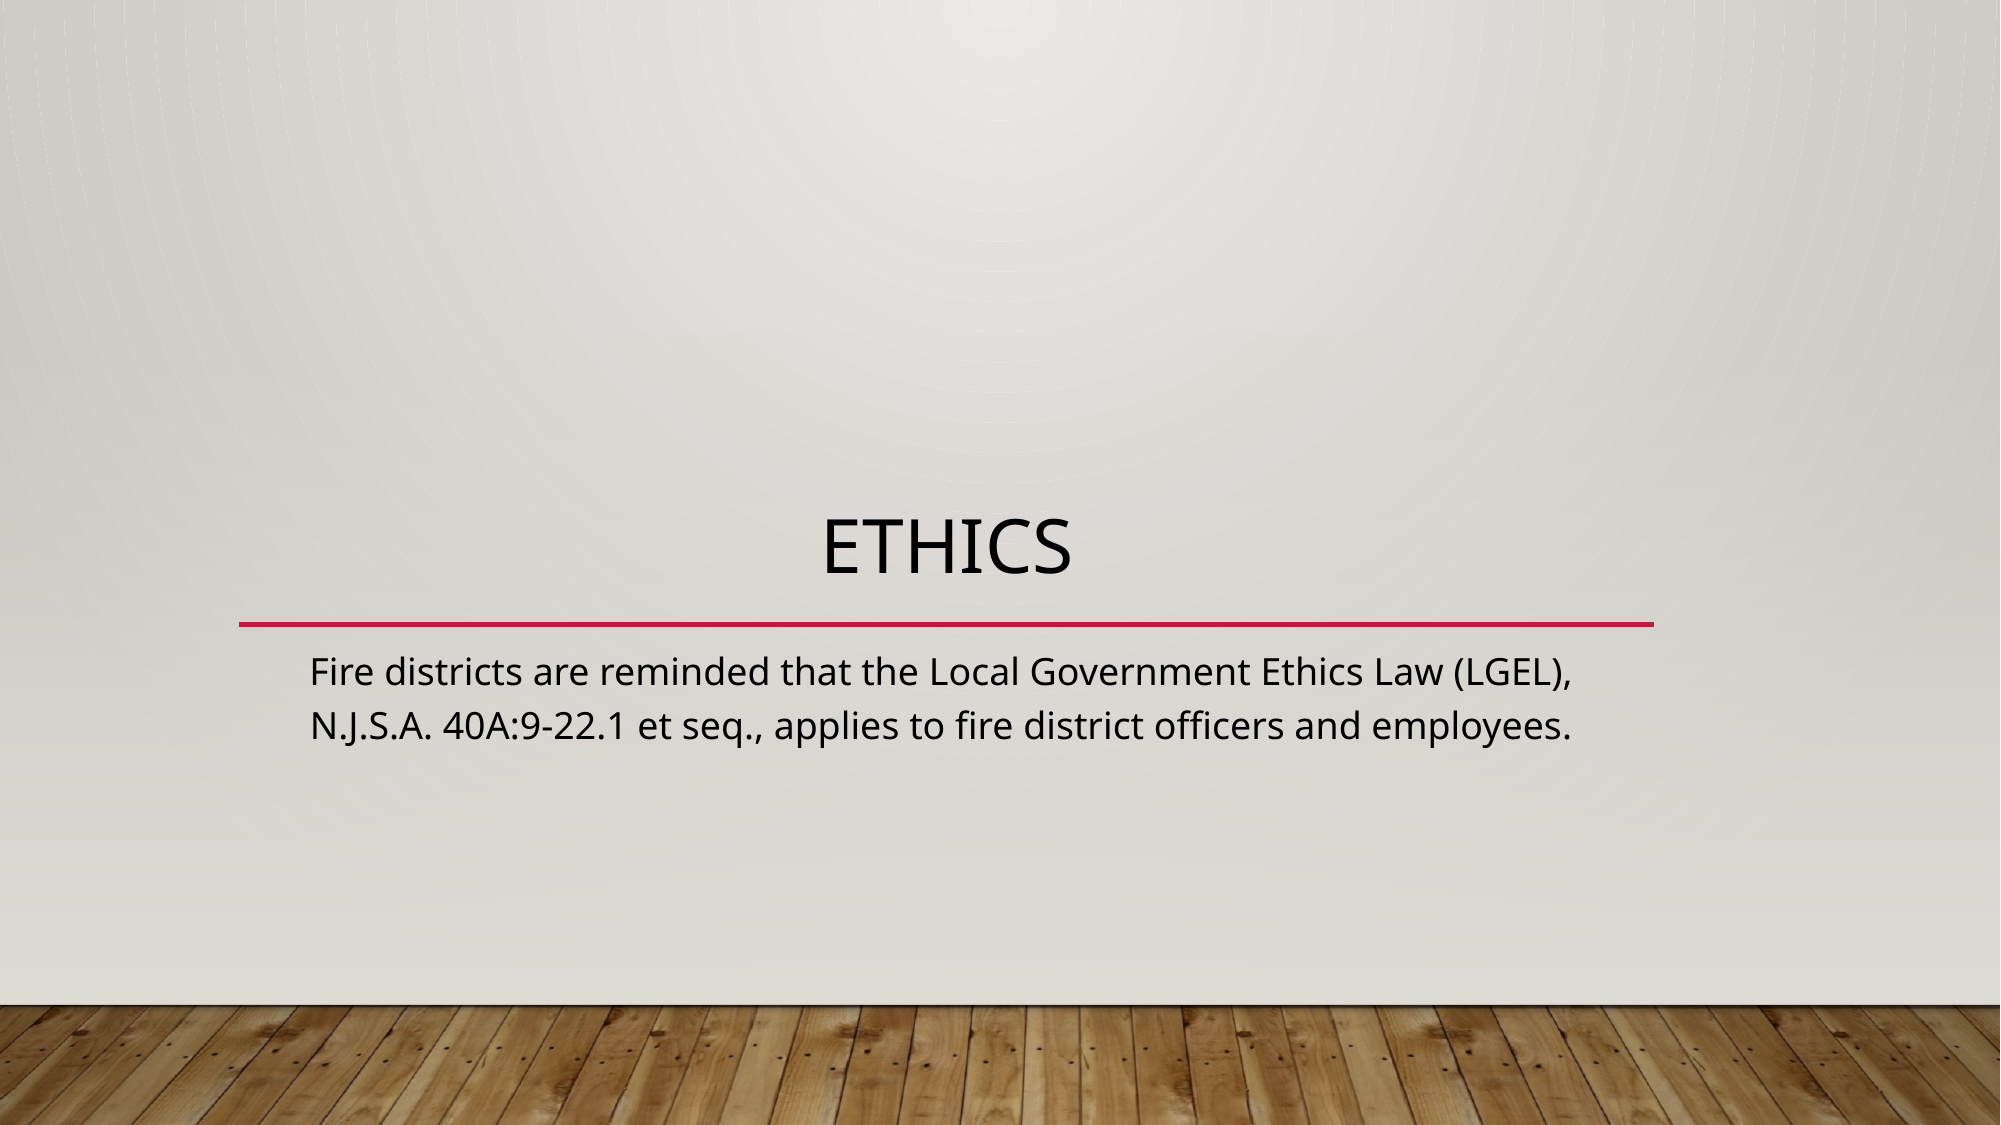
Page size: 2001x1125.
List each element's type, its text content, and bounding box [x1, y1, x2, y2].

list Fire districts are reminded that the Local Government Ethics Law (LGEL), N.J.S.A. 40A:9-22.1 et seq., applies to fire district officers and employees. [238, 624, 1655, 791]
title ethics [238, 288, 1657, 598]
picture [0, 1005, 2000, 1125]
